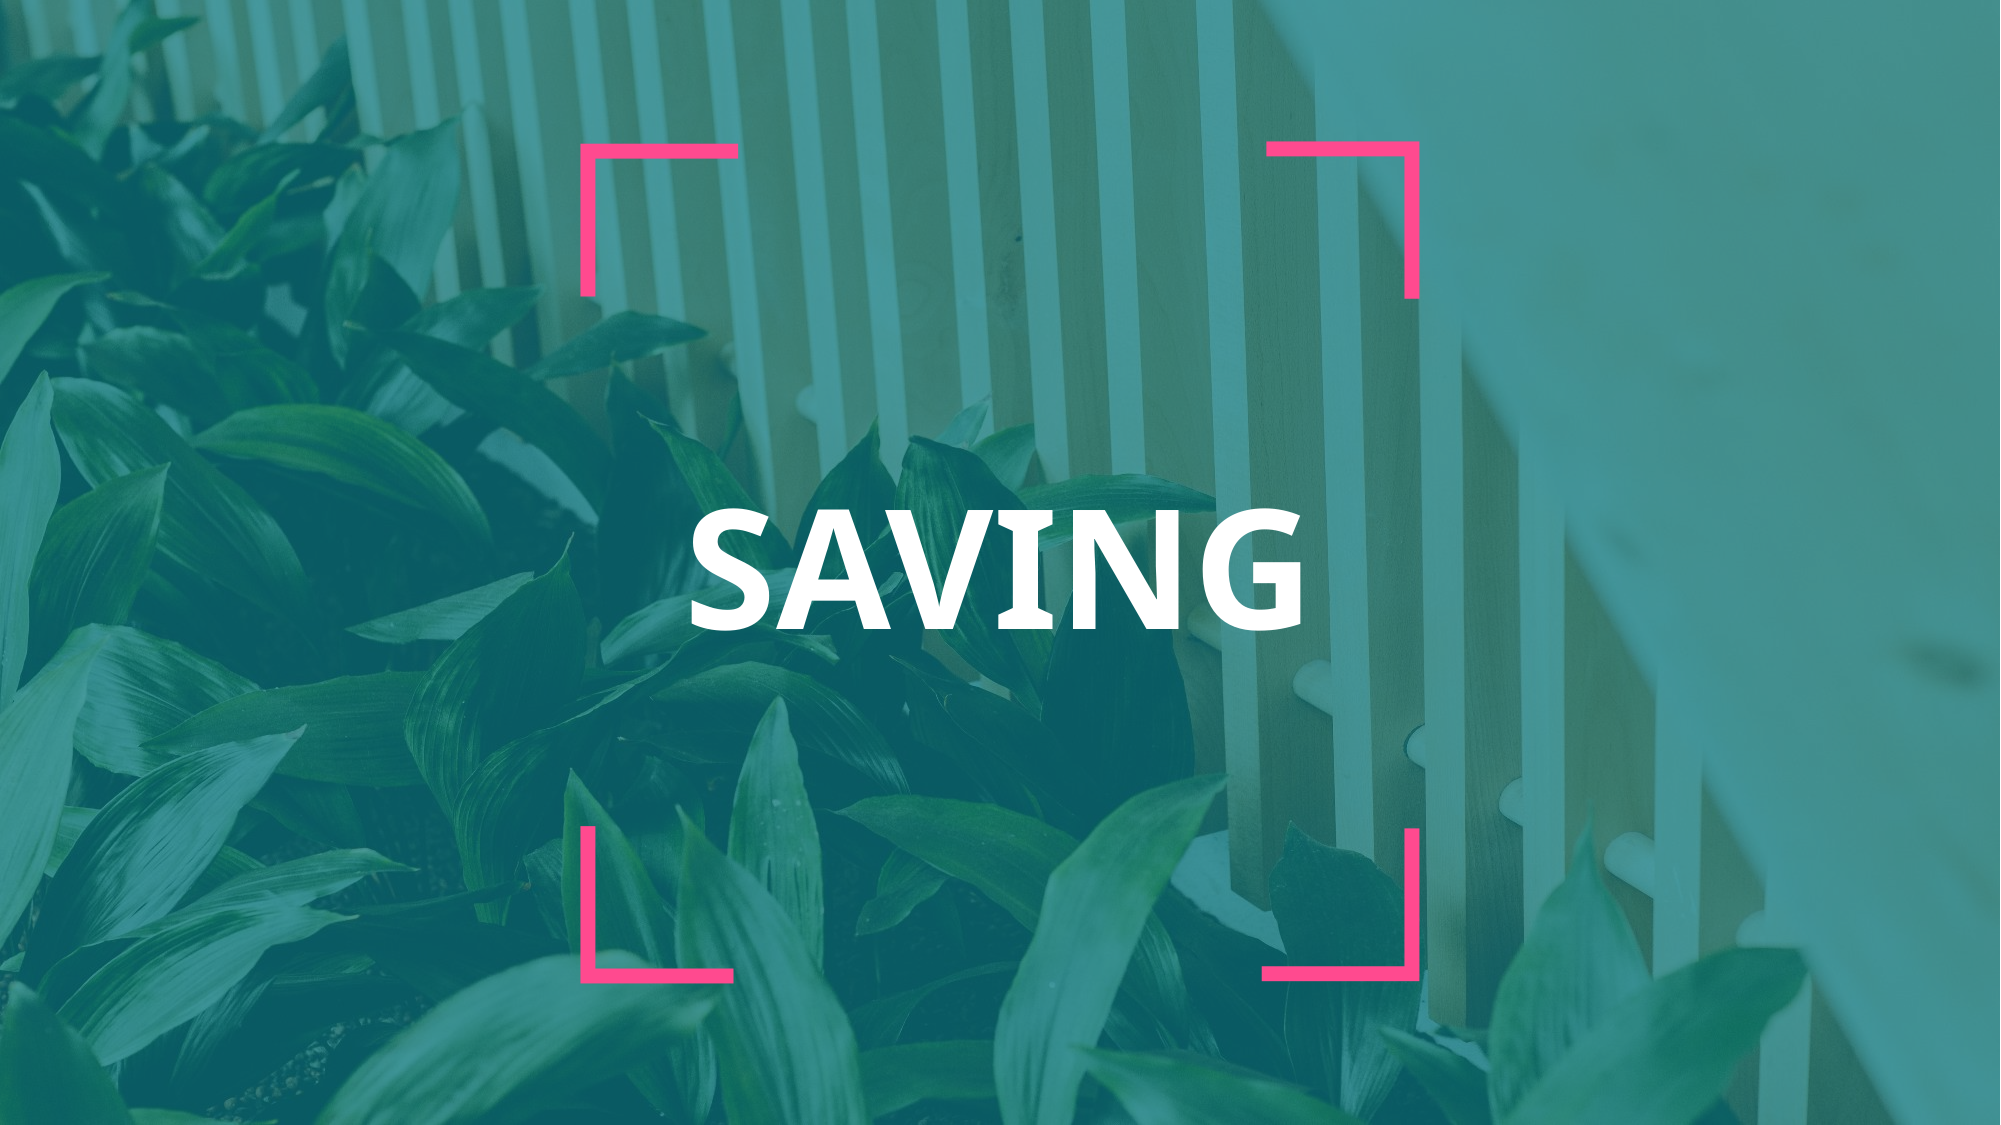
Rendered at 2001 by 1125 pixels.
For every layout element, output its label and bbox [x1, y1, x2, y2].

picture [569, 130, 1431, 995]
